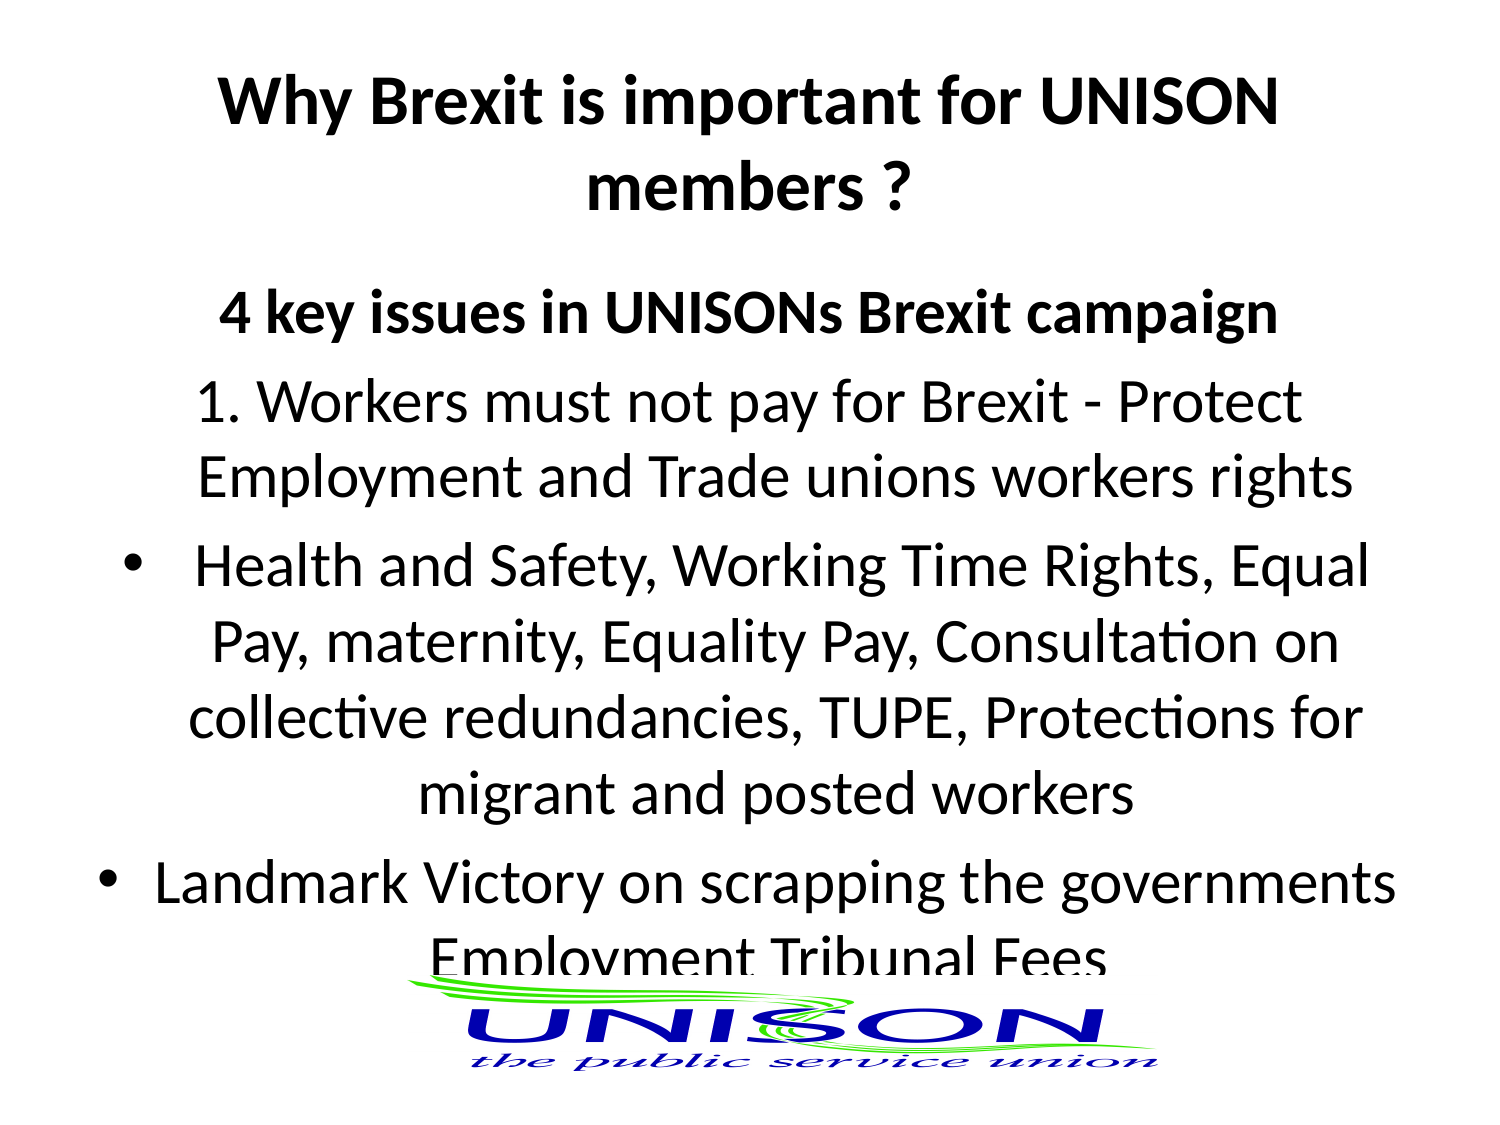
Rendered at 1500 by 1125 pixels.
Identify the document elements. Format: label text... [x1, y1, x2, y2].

picture [407, 975, 1158, 1071]
list 4 key issues in UNISONs Brexit campaign 1. Workers must not pay for Brexit - Protect Employment and Trade unions workers rights Health and Safety, Working Time Rights, Equal Pay, maternity, Equality Pay, Consultation on collective redundancies, TUPE, Protections for migrant and posted workers Landmark Victory on scrapping the governments Employment Tribunal Fees [75, 262, 1425, 1005]
title Why Brexit is important for UNISON members ? [75, 45, 1425, 233]
